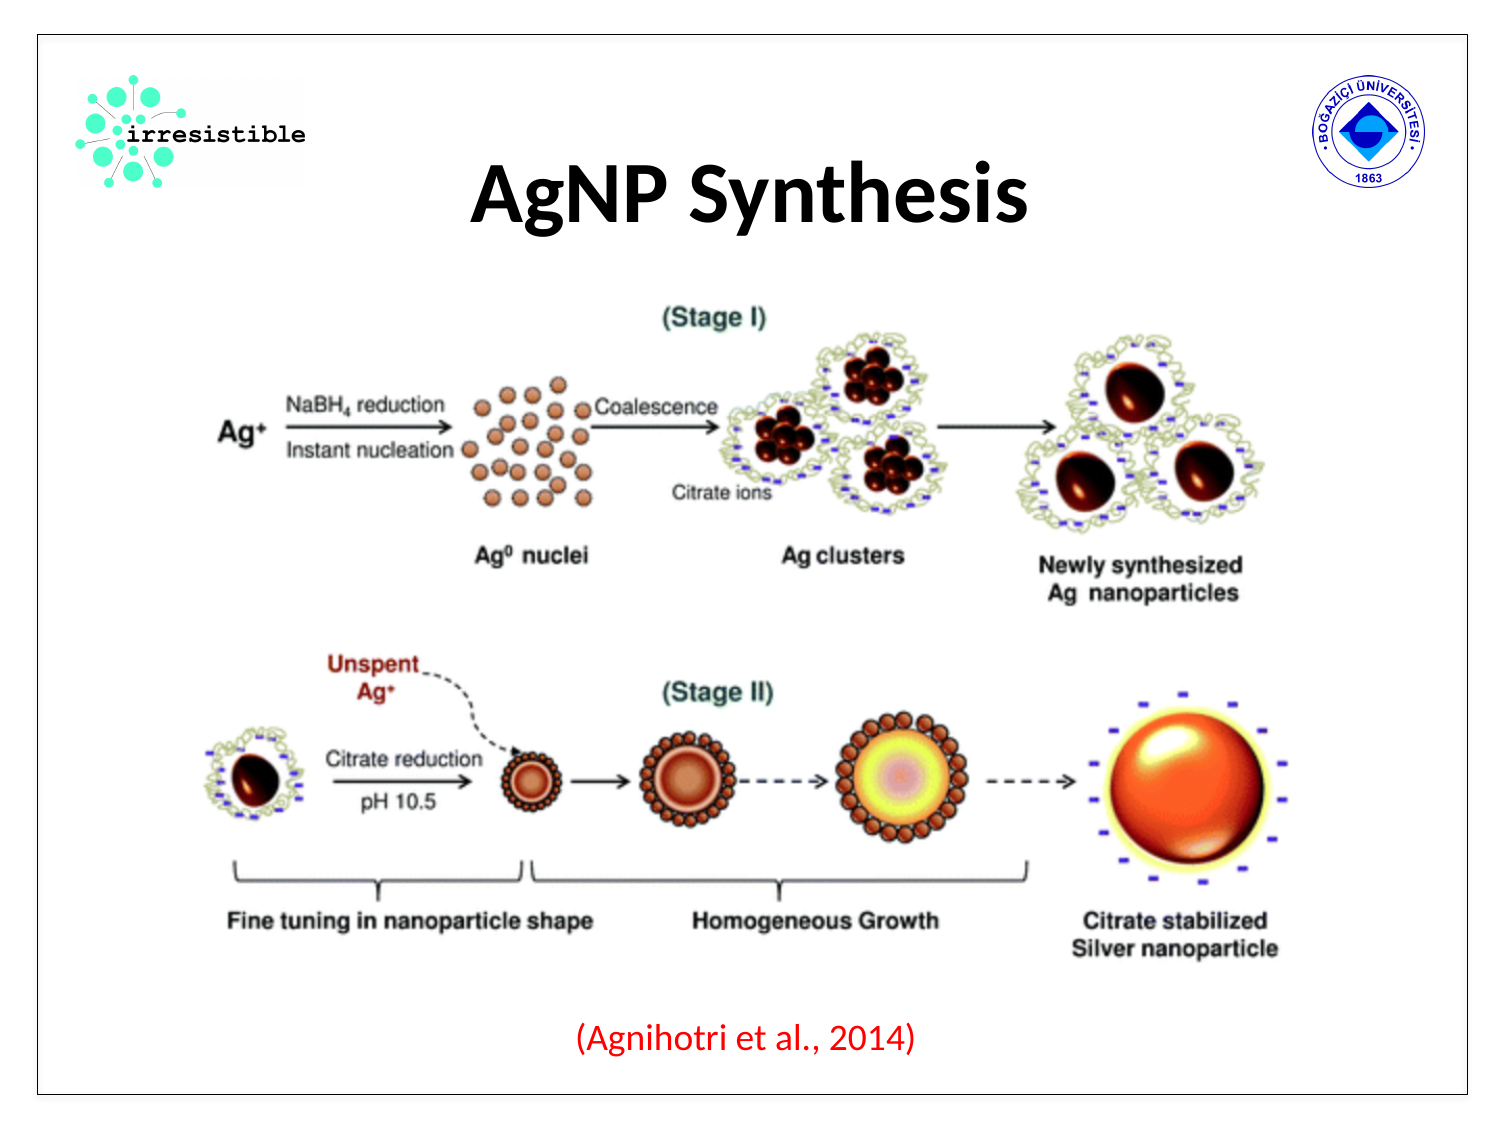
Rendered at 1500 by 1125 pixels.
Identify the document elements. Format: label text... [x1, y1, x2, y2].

picture [196, 290, 1312, 984]
picture [74, 75, 305, 189]
text_box [36, 34, 1468, 1096]
picture [1312, 75, 1426, 189]
text_box (Agnihotri et al., 2014) [560, 1005, 1010, 1066]
